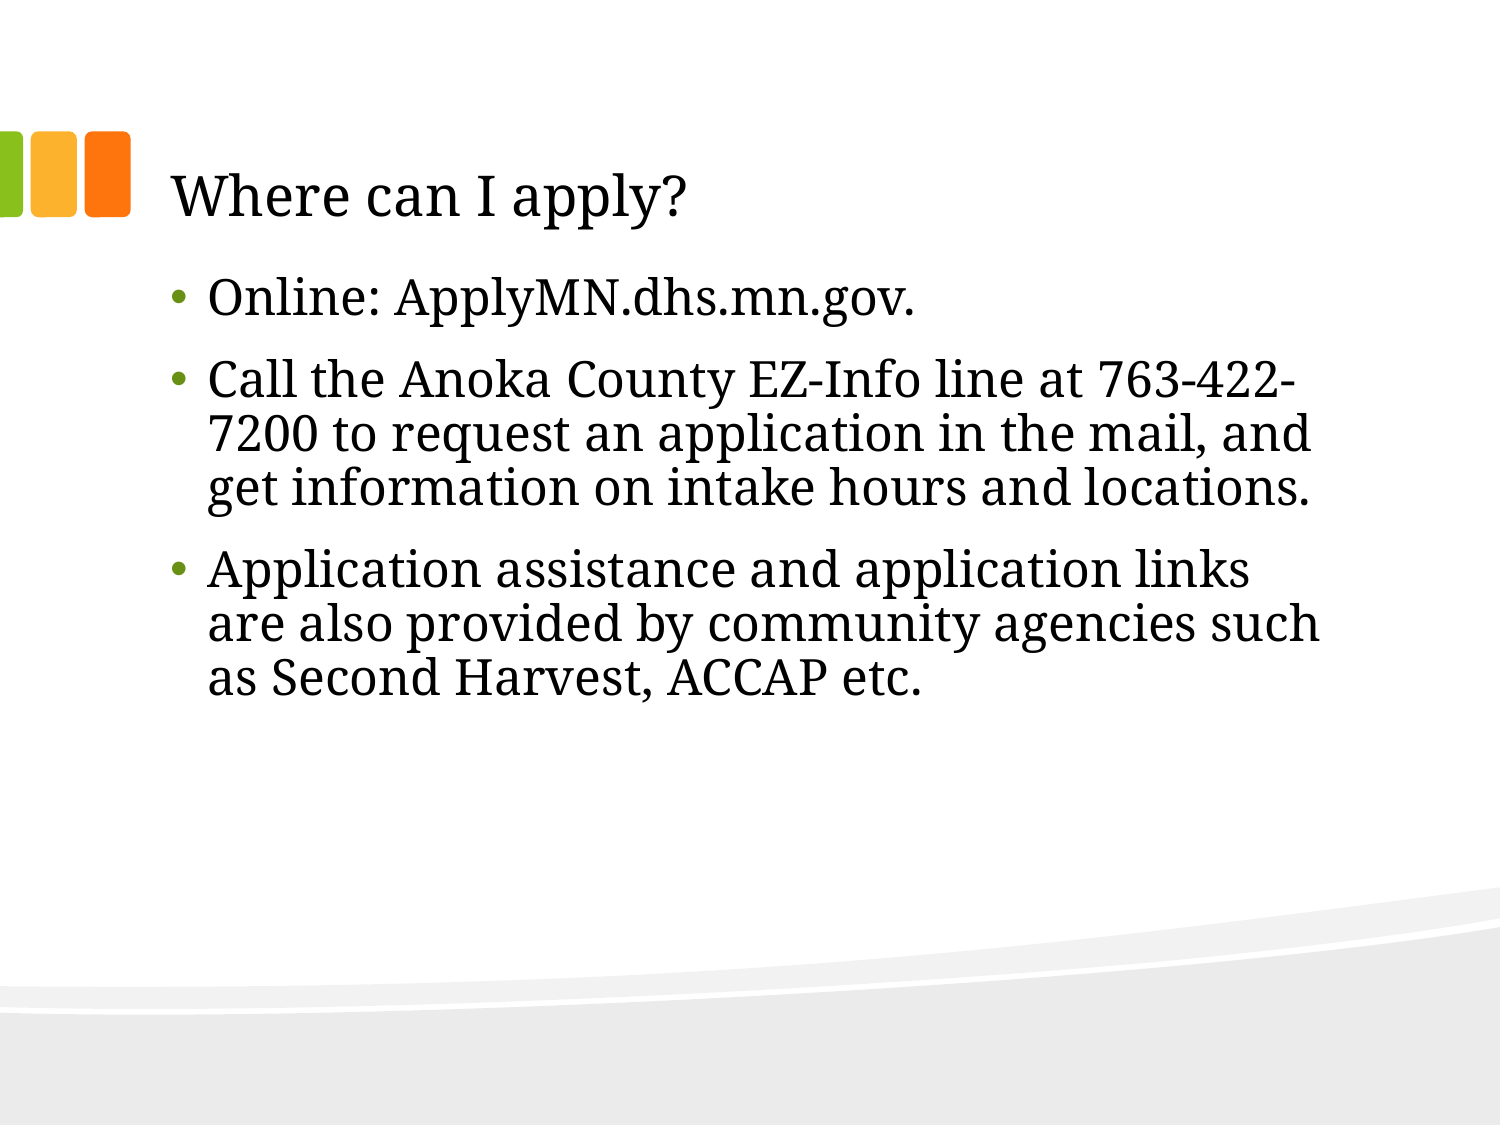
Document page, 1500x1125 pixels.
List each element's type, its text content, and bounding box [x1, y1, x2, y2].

list Online: ApplyMN.dhs.mn.gov. Call the Anoka County EZ-Info line at 763-422-7200 to request an application in the mail, and get information on intake hours and locations. Application assistance and application links are also provided by community agencies such as Second Harvest, ACCAP etc. [150, 262, 1350, 1013]
title Where can I apply? [150, 24, 1350, 238]
